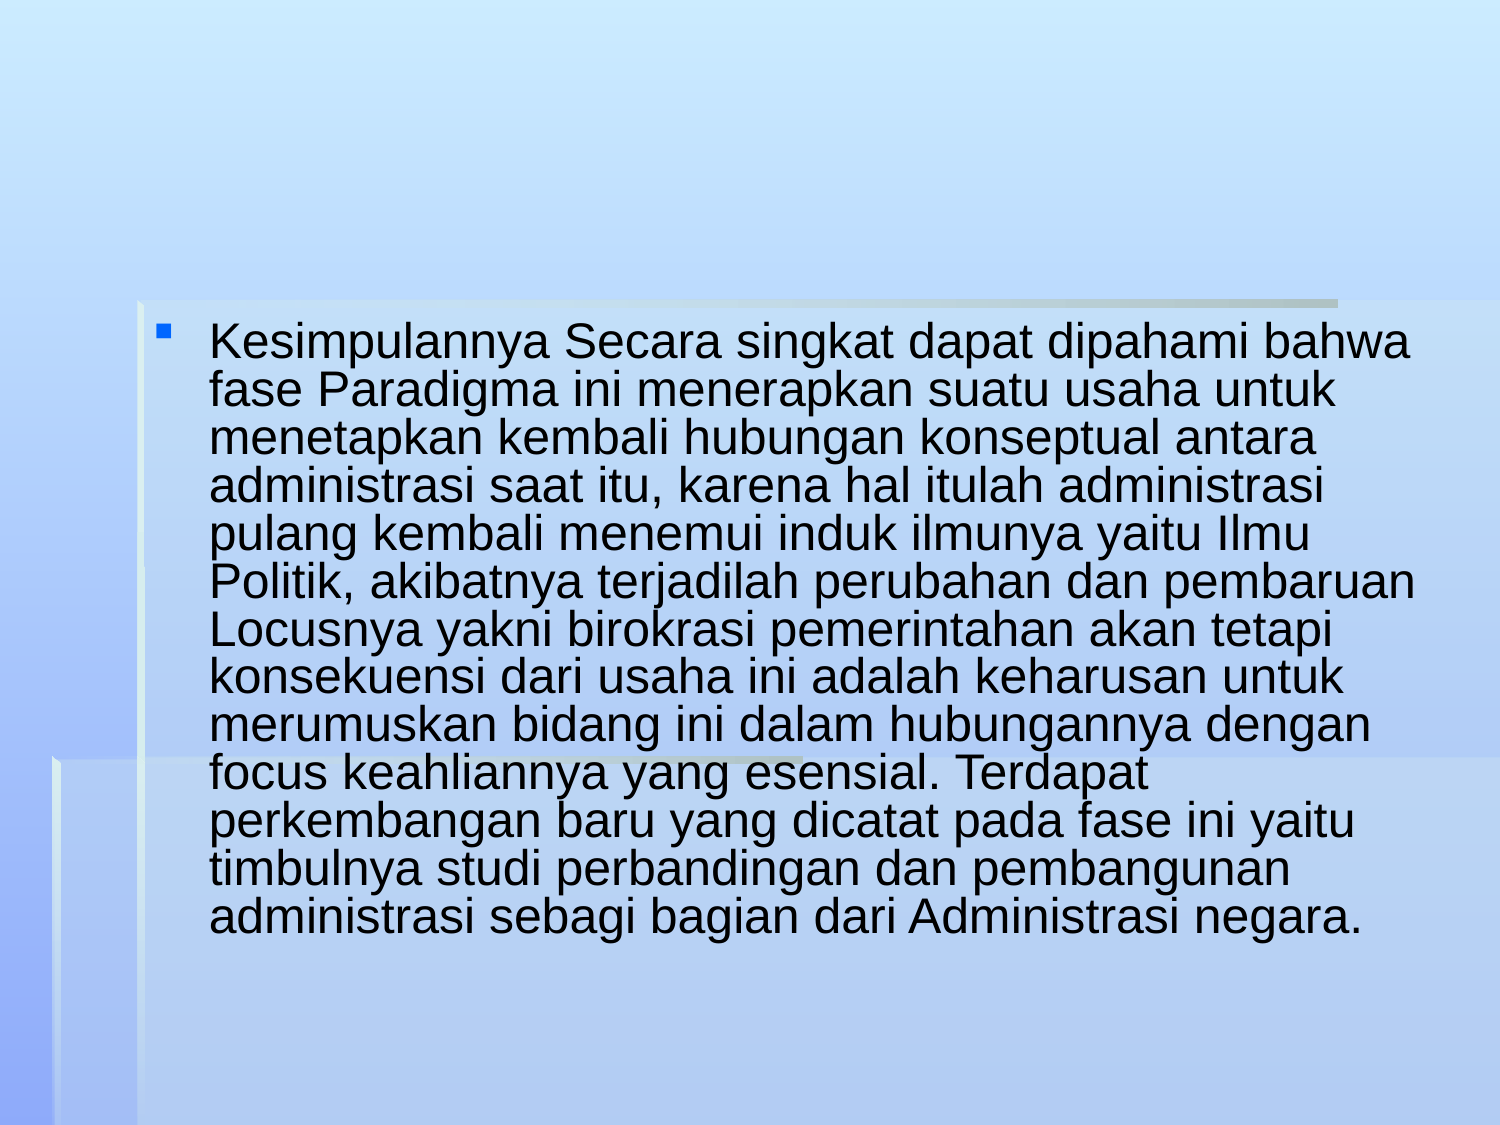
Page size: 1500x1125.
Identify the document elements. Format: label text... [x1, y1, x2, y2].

list Kesimpulannya Secara singkat dapat dipahami bahwa fase Paradigma ini menerapkan suatu usaha untuk menetapkan kembali hubungan konseptual antara administrasi saat itu, karena hal itulah administrasi pulang kembali menemui induk ilmunya yaitu Ilmu Politik, akibatnya terjadilah perubahan dan pembaruan Locusnya yakni birokrasi pemerintahan akan tetapi konsekuensi dari usaha ini adalah keharusan untuk merumuskan bidang ini dalam hubungannya dengan focus keahliannya yang esensial. Terdapat perkembangan baru yang dicatat pada fase ini yaitu timbulnya studi perbandingan dan pembangunan administrasi sebagi bagian dari Administrasi negara. [137, 312, 1452, 1001]
